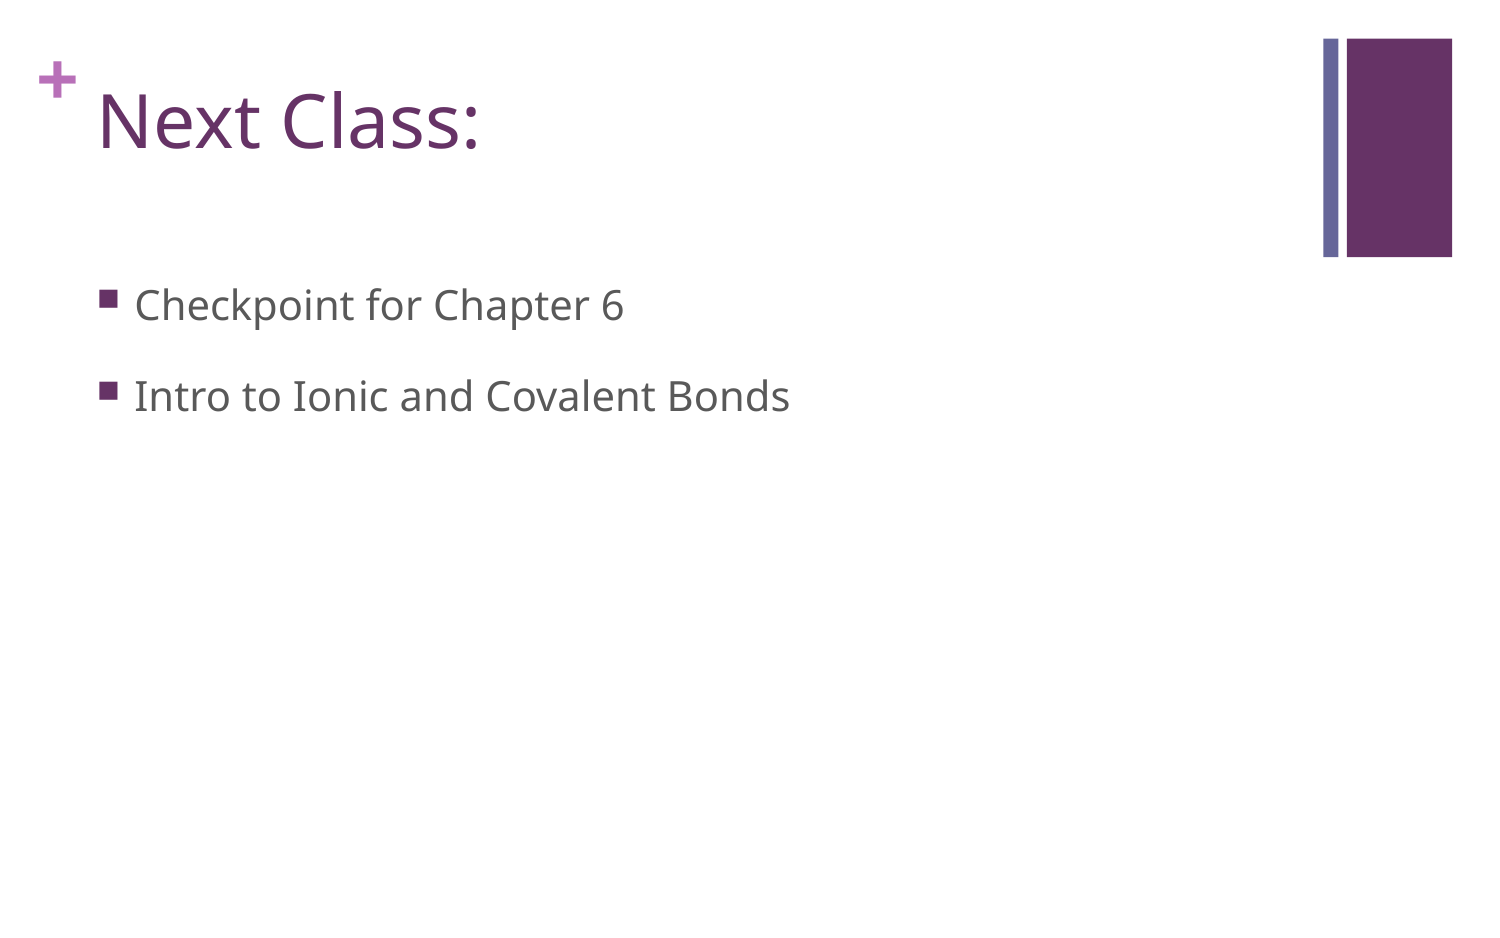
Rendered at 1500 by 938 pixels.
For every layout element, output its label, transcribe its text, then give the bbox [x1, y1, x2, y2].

title Next Class: [81, 66, 1322, 219]
list Checkpoint for Chapter 6 Intro to Ionic and Covalent Bonds [81, 270, 1322, 838]
